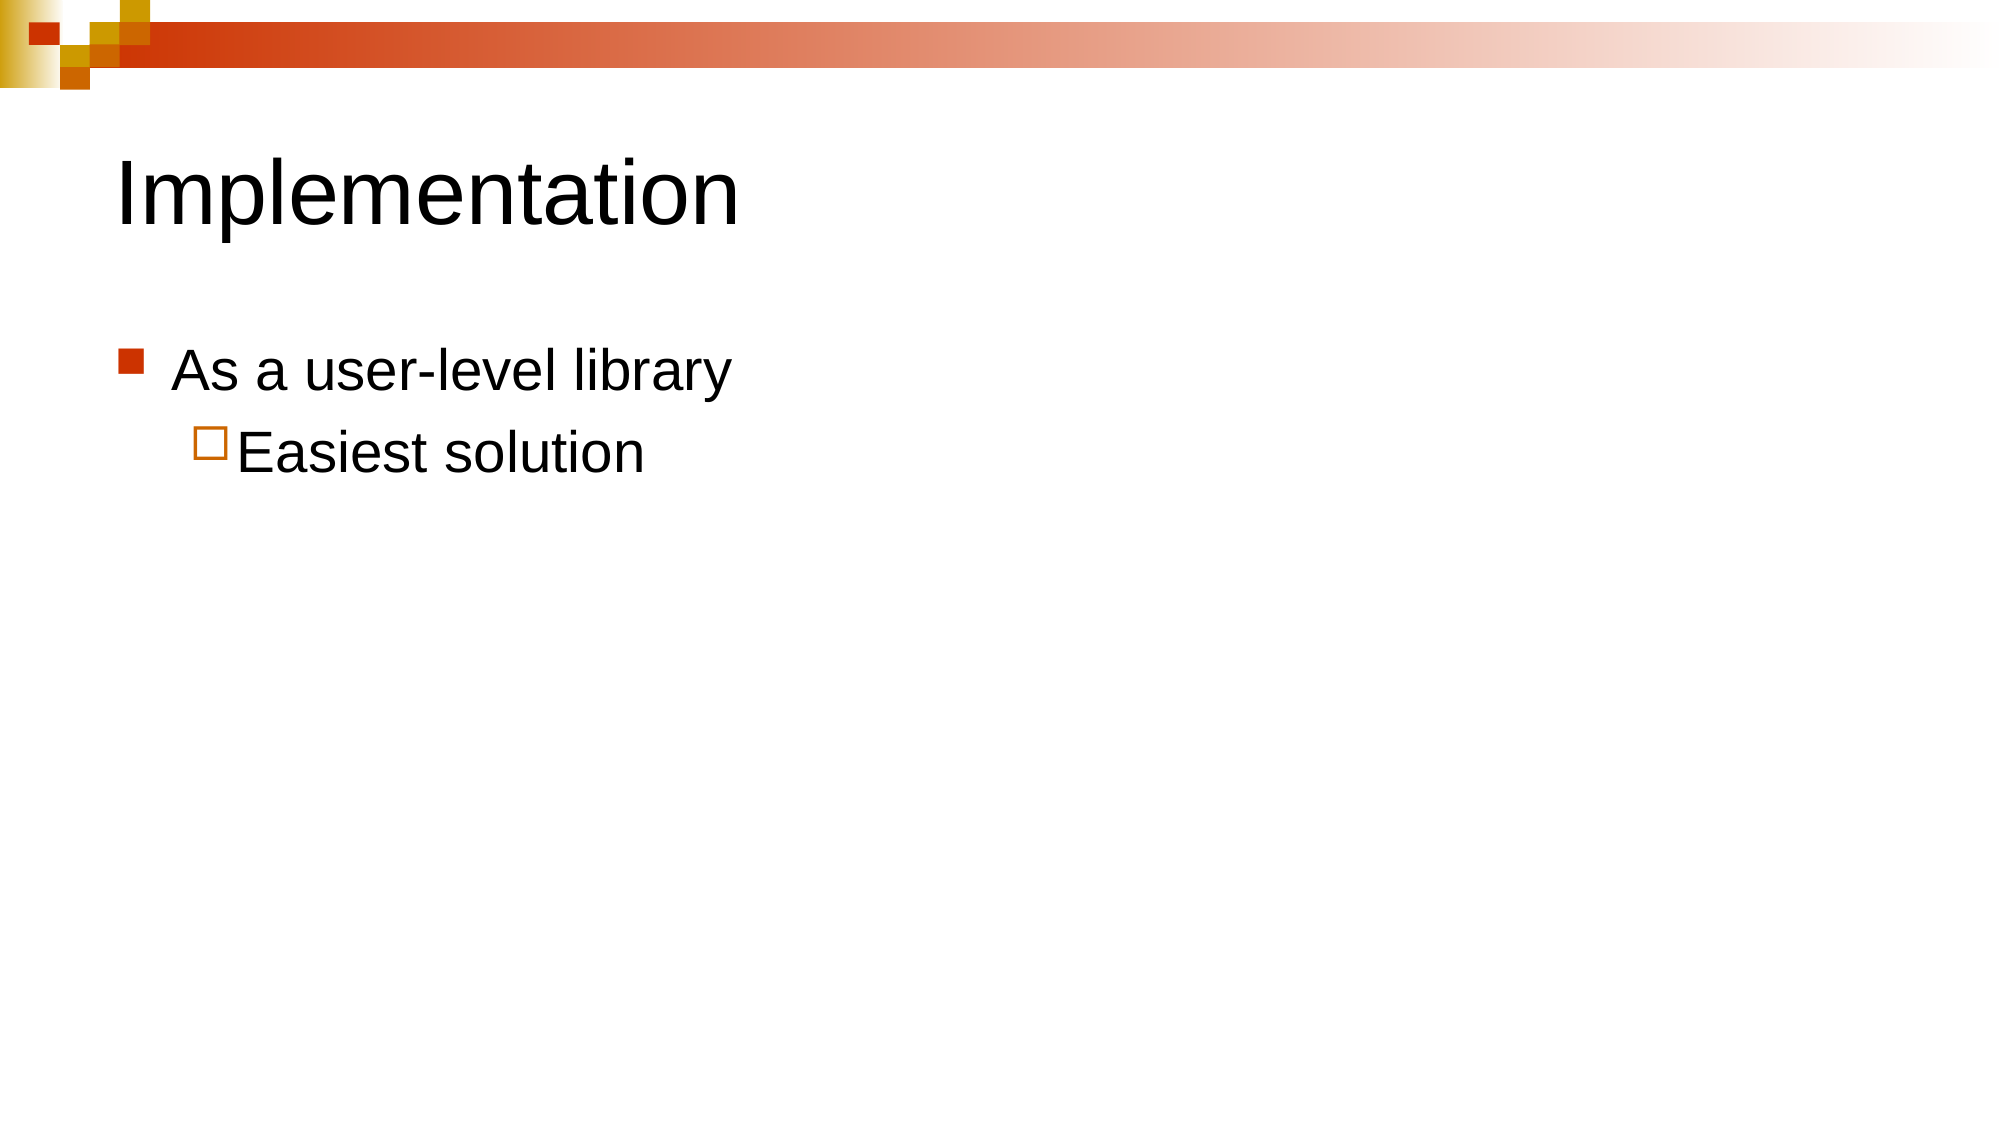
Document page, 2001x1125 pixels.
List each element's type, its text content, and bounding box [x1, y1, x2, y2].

title Implementation [99, 75, 1900, 300]
list As a user-level library Easiest solution [99, 324, 1900, 963]
